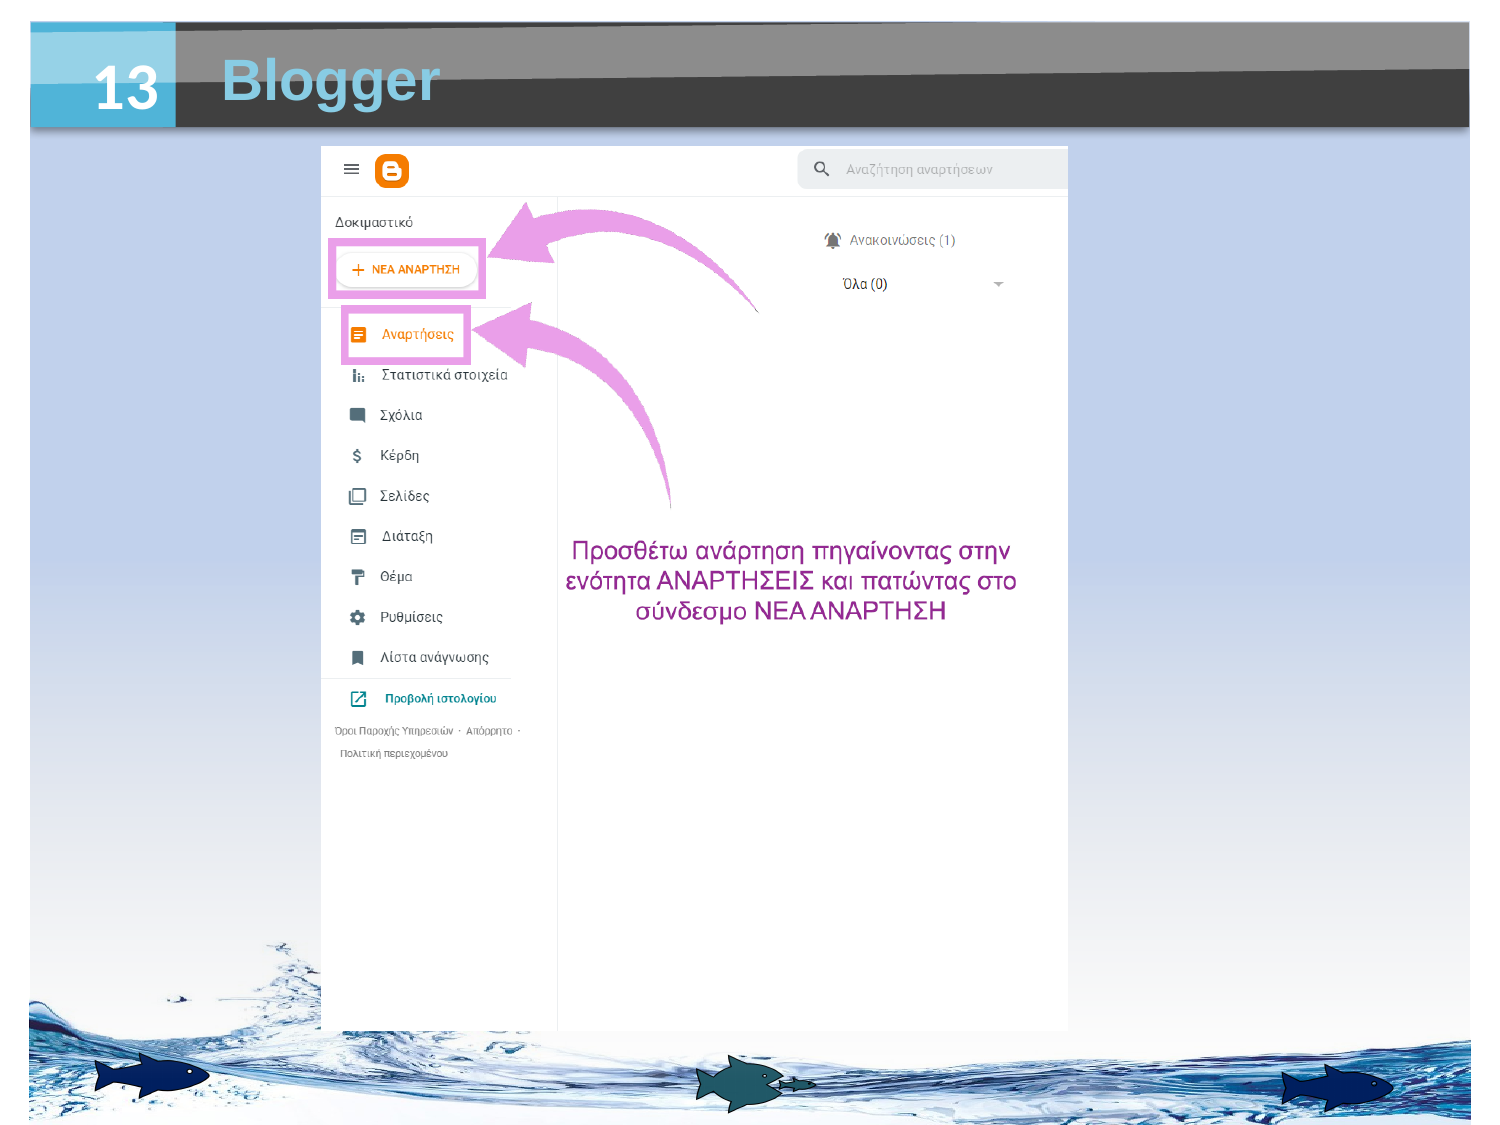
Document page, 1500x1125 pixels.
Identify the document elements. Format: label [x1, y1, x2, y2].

text_box [29, 1091, 1471, 1125]
text_box [0, 21, 1500, 33]
text_box [0, 137, 1500, 1082]
text_box [0, 34, 1500, 130]
picture [320, 146, 1068, 1032]
